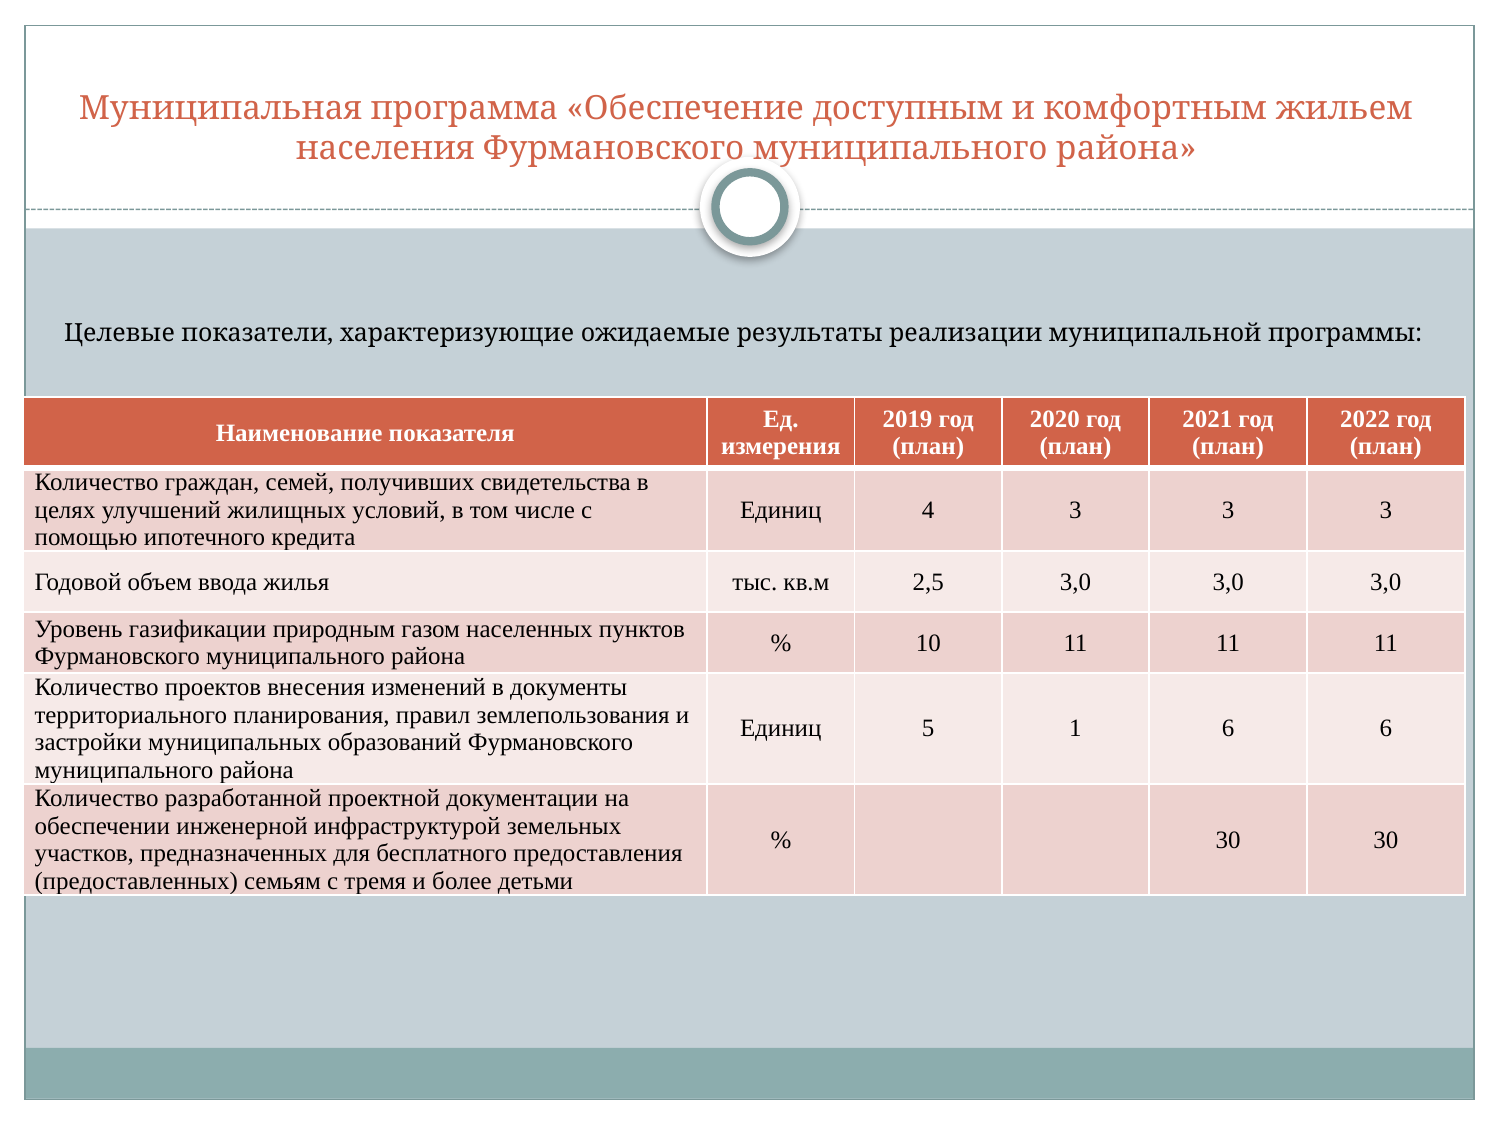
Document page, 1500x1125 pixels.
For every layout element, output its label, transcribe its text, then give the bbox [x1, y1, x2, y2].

table_cell 3 [1308, 471, 1464, 550]
title Муниципальная программа «Обеспечение доступным и комфортным жильем населения Фурмановского муниципального района» [46, 93, 1447, 174]
table_cell 30 [1150, 785, 1306, 894]
table_cell тыс. кв.м [708, 552, 854, 611]
table_cell Количество проектов внесения изменений в документы территориального планирования, правил землепользования и застройки муниципальных образований Фурмановского муниципального района [24, 674, 706, 783]
table_header 2021 год (план) [1150, 398, 1306, 465]
table_cell Количество граждан, семей, получивших свидетельства в целях улучшений жилищных условий, в том числе с помощью ипотечного кредита [24, 471, 706, 550]
table_cell 5 [855, 674, 1001, 783]
table_cell Уровень газификации природным газом населенных пунктов Фурмановского муниципального района [24, 613, 706, 672]
table_cell 11 [1003, 613, 1148, 672]
table_cell Количество разработанной проектной документации на обеспечении инженерной инфраструктурой земельных участков, предназначенных для бесплатного предоставления (предоставленных) семьям с тремя и более детьми [24, 785, 706, 894]
table_cell 4 [855, 471, 1001, 550]
table_cell 2,5 [855, 552, 1001, 611]
list Целевые показатели, характеризующие ожидаемые результаты реализации муниципальной программы: [49, 238, 1445, 340]
table_cell 11 [1308, 613, 1464, 672]
table_cell Единиц [708, 674, 854, 783]
table_cell % [708, 785, 854, 894]
table_cell 30 [1308, 785, 1464, 894]
table_cell [1003, 785, 1148, 894]
table_header 2022 год (план) [1308, 398, 1464, 465]
table_cell % [708, 613, 854, 672]
table_header Ед. измерения [708, 398, 854, 465]
table_cell 6 [1308, 674, 1464, 783]
table_cell 3,0 [1003, 552, 1148, 611]
table_cell 3,0 [1150, 552, 1306, 611]
table_cell 11 [1150, 613, 1306, 672]
table_cell Годовой объем ввода жилья [24, 552, 706, 611]
table_header 2020 год (план) [1003, 398, 1148, 465]
table_cell 1 [1003, 674, 1148, 783]
table_header Наименование показателя [24, 398, 706, 465]
table_cell 3 [1003, 471, 1148, 550]
table_cell 6 [1150, 674, 1306, 783]
table_cell [855, 785, 1001, 894]
table_cell Единиц [708, 471, 854, 550]
table_cell 10 [855, 613, 1001, 672]
table_cell 3 [1150, 471, 1306, 550]
table_header 2019 год (план) [855, 398, 1001, 465]
table_cell 3,0 [1308, 552, 1464, 611]
